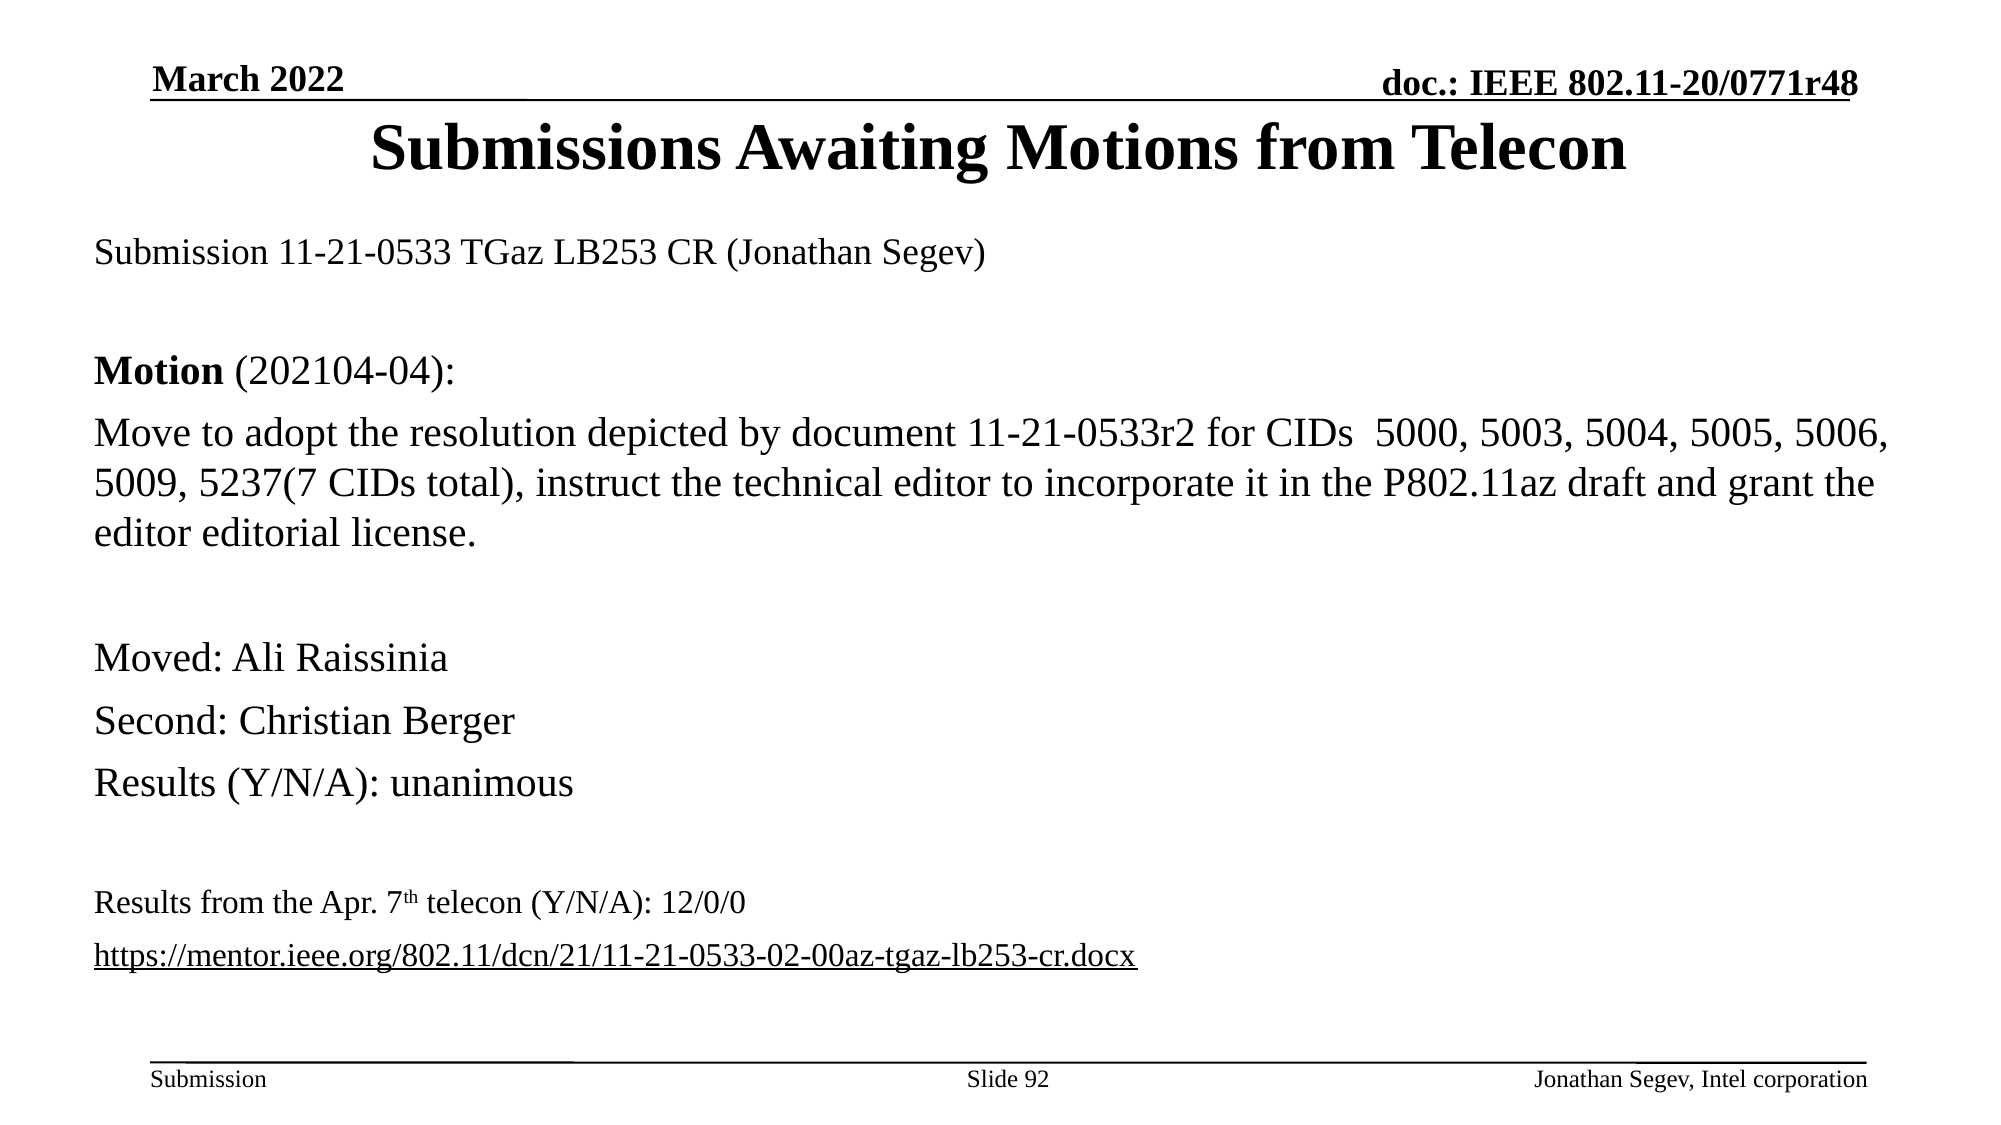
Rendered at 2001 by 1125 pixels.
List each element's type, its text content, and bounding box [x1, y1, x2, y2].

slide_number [152, 54, 563, 100]
title Submissions Awaiting Motions from Telecon [149, 112, 1850, 173]
footer Jonathan Segev, Intel corporation [1171, 1061, 1869, 1093]
list Submission 11-21-0533 TGaz LB253 CR (Jonathan Segev) Motion (202104-04): Move to adopt the resolution depicted by document 11-21-0533r2 for CIDs 5000, 5003, 5004, 5005, 5006, 5009, 5237(7 CIDs total), instruct the technical editor to incorporate it in the P802.11az draft and grant the editor editorial license. Moved: Ali Raissinia Second: Christian Berger Results (Y/N/A): unanimous Results from the Apr. 7th telecon (Y/N/A): 12/0/0 https://mentor.ieee.org/802.11/dcn/21/11-21-0533-02-00az-tgaz-lb253-cr.docx [78, 219, 1922, 1000]
slide_number Slide 92 [950, 1061, 1067, 1123]
